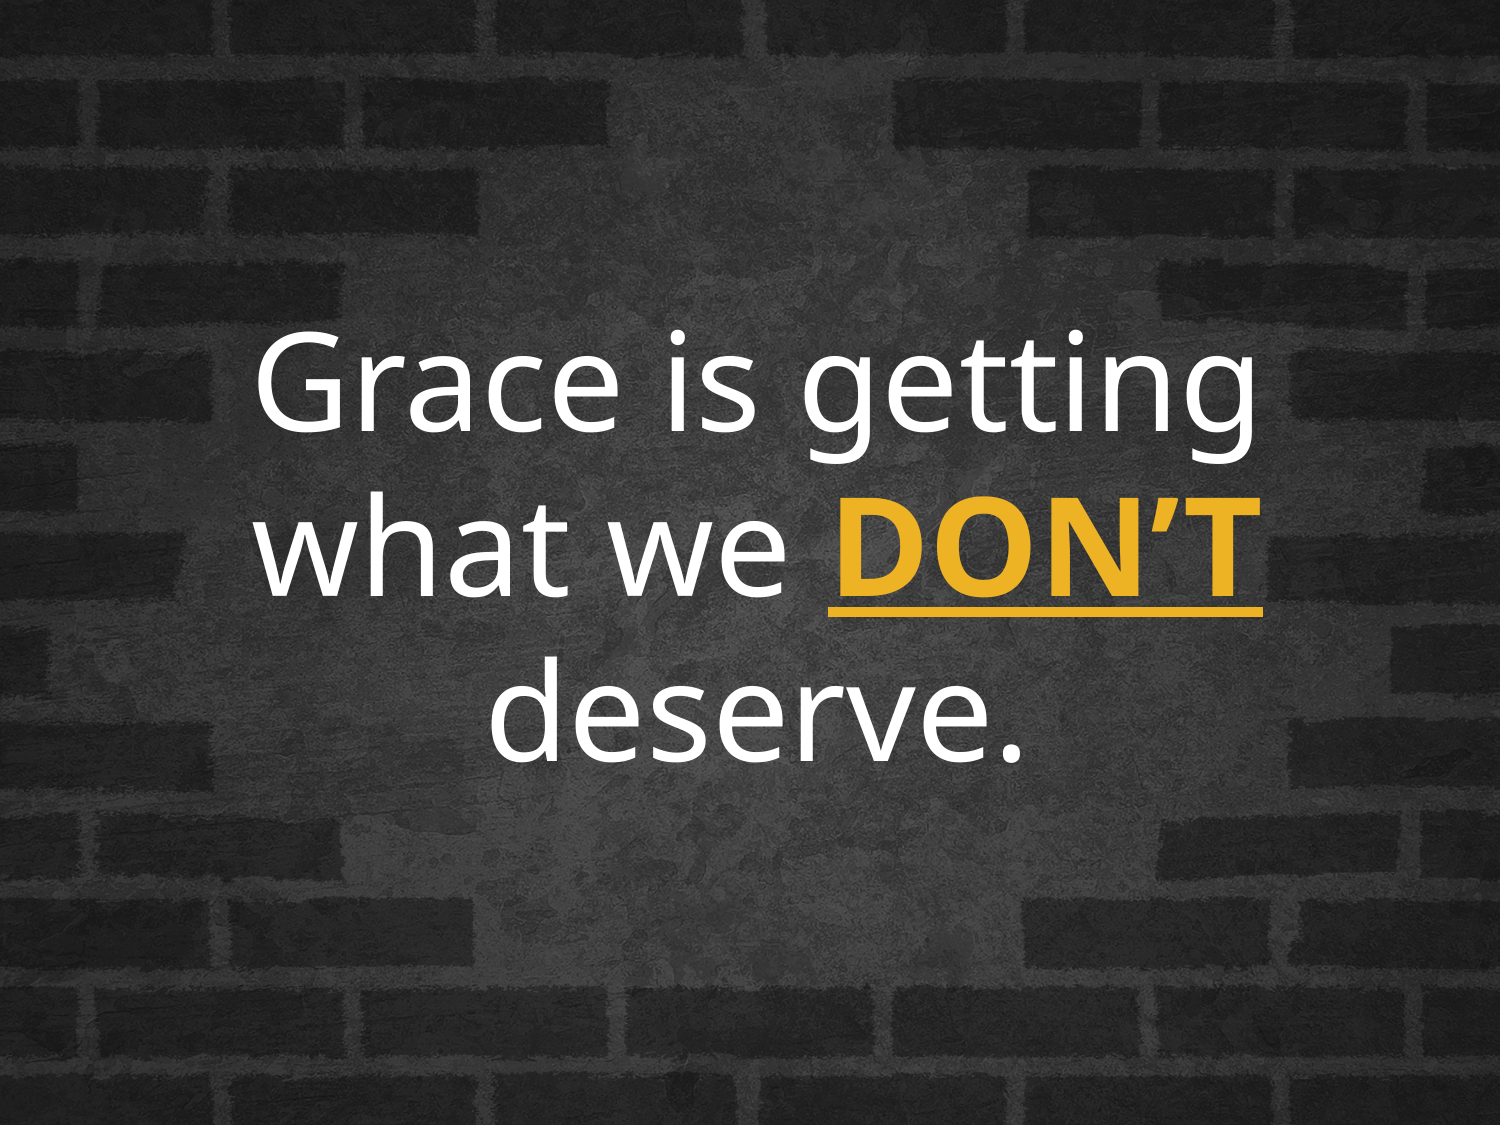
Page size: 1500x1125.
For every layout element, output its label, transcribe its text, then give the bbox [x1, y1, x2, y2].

picture [0, 0, 1500, 1125]
text_box Grace is getting what we DON’T deserve. [210, 286, 1304, 797]
